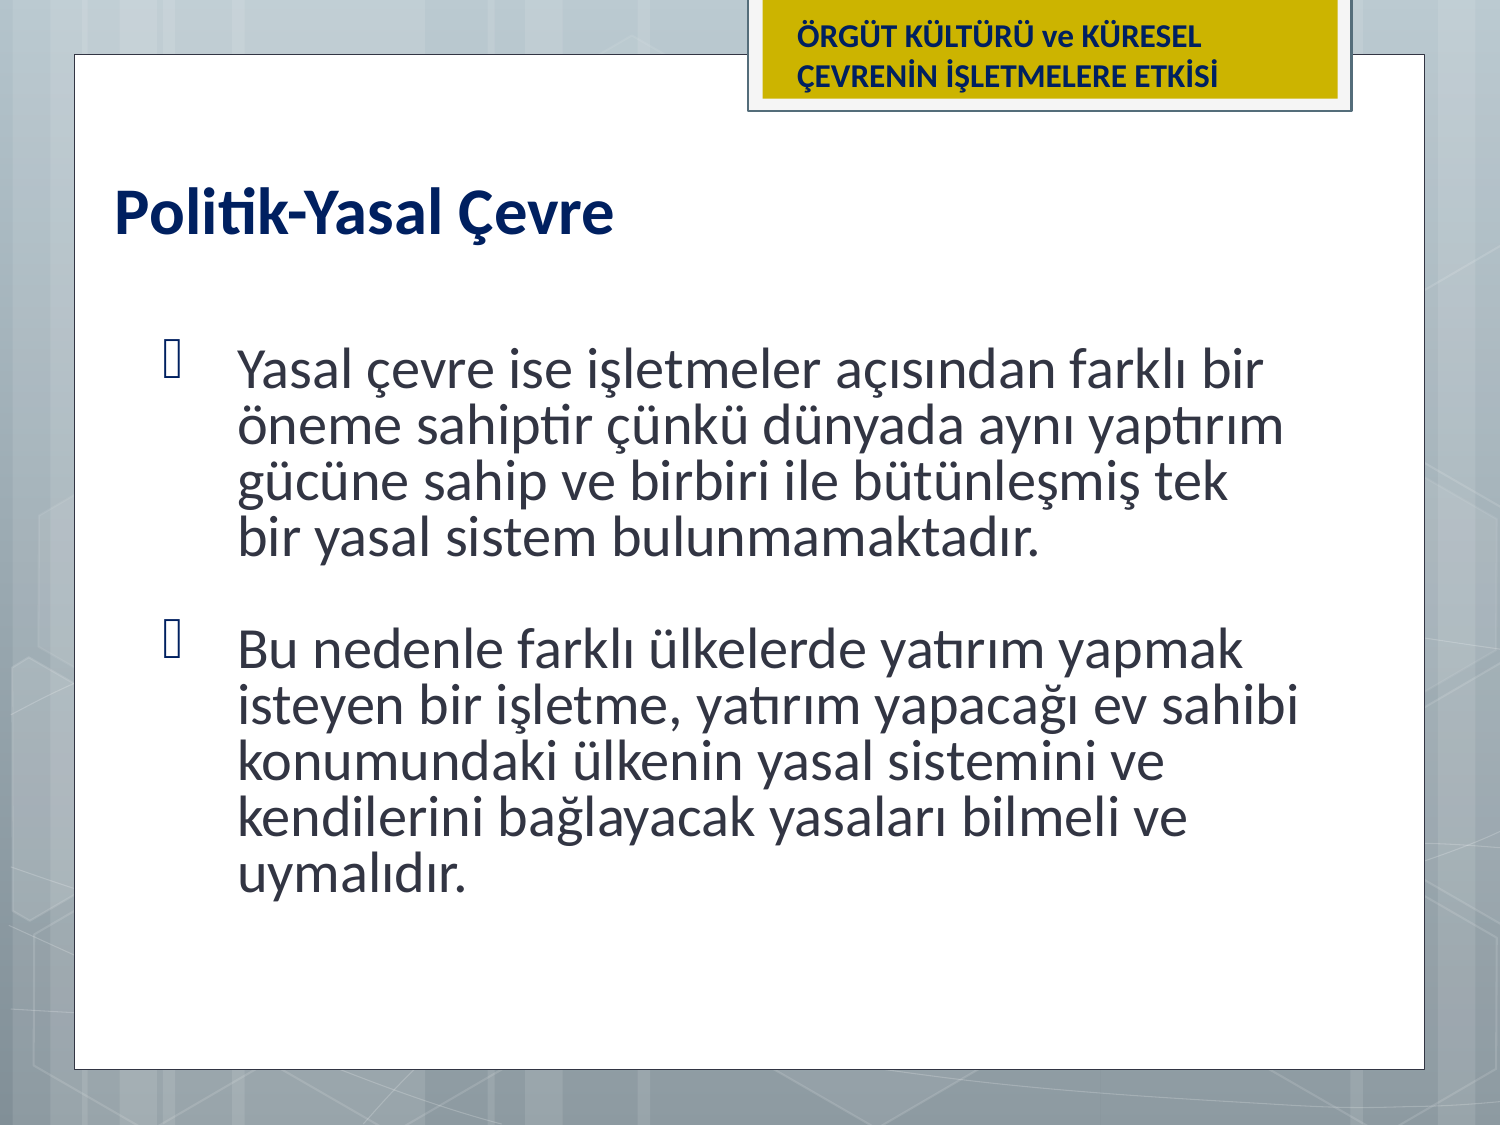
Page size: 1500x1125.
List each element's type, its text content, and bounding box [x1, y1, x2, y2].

text_box ÖRGÜT KÜLTÜRÜ ve KÜRESEL ÇEVRENİN İŞLETMELERE ETKİSİ [782, 6, 1353, 142]
text_box Yasal çevre ise işletmeler açısından farklı bir öneme sahiptir çünkü dünyada aynı yaptırım gücüne sahip ve birbiri ile bütünleşmiş tek bir yasal sistem bulunmamaktadır. Bu nedenle farklı ülkelerde yatırım yapmak isteyen bir işletme, yatırım yapacağı ev sahibi konumundaki ülkenin yasal sistemini ve kendilerini bağlayacak yasaları bilmeli ve uymalıdır. [147, 336, 1317, 912]
text_box Politik-Yasal Çevre [100, 160, 1199, 256]
